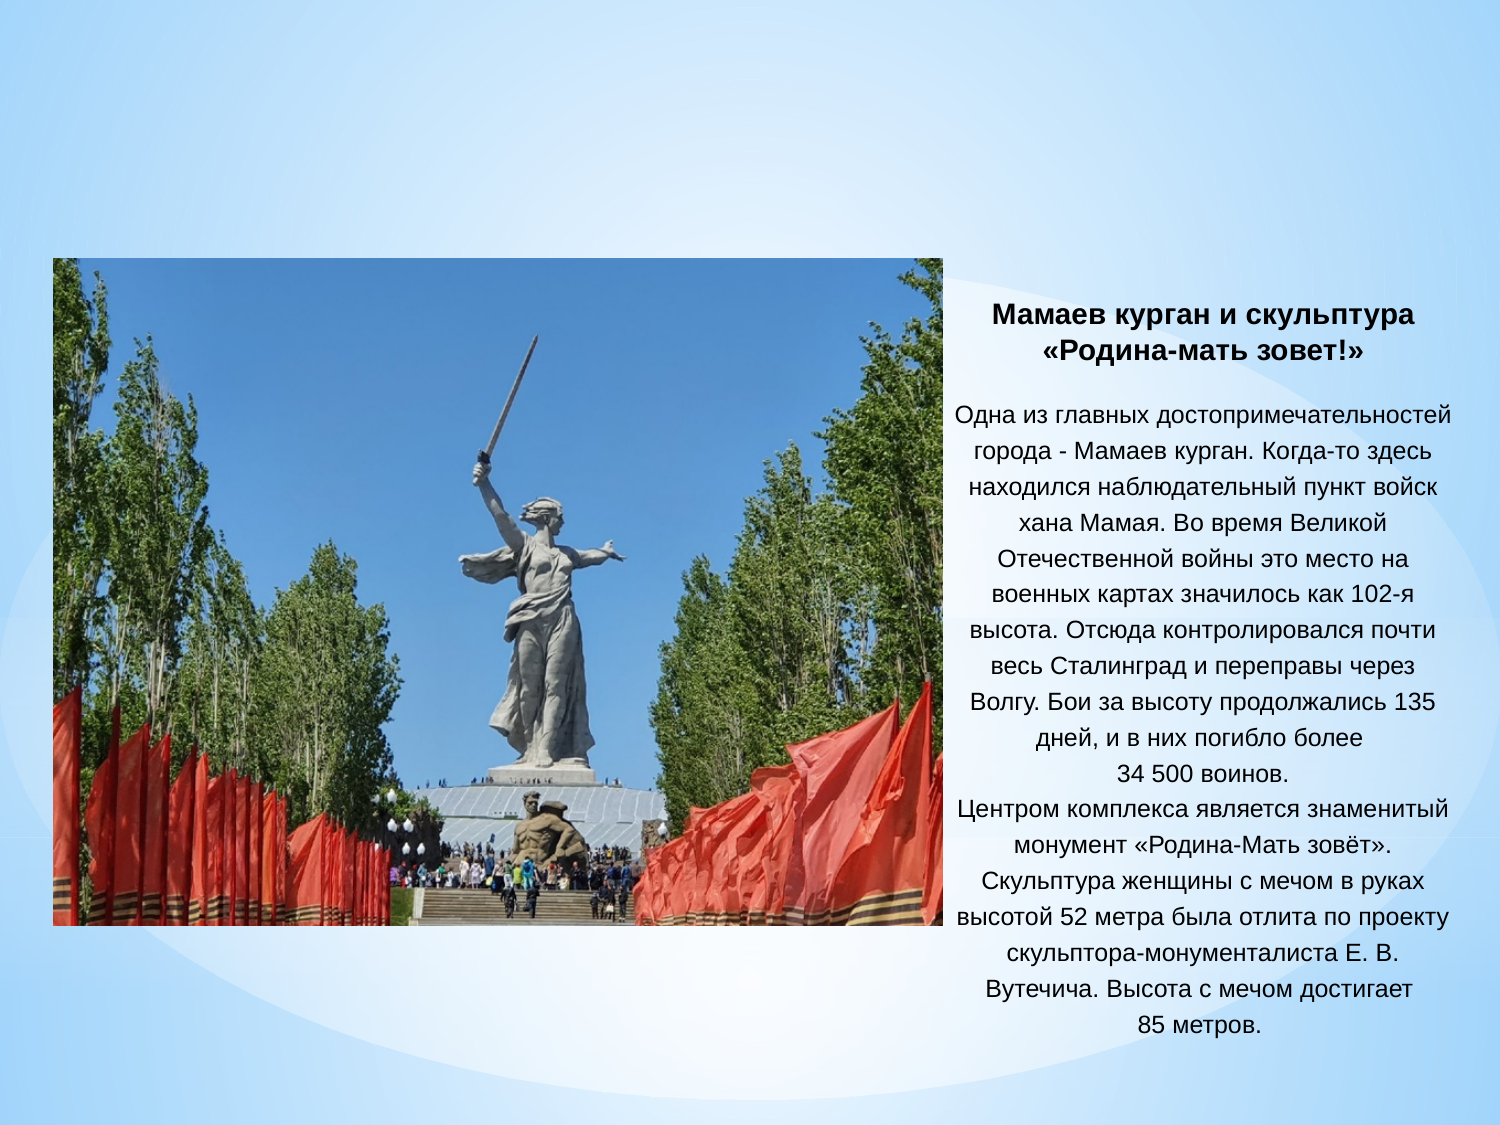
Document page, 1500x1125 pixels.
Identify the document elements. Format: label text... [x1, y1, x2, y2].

list Мамаев курган и скульптура «Родина-мать зовет!» Одна из главных достопримечательностей города - Мамаев курган. Когда-то здесь находился наблюдательный пункт войск хана Мамая. Во время Великой Отечественной войны это место на военных картах значилось как 102-я высота. Отсюда контролировался почти весь Сталинград и переправы через Волгу. Бои за высоту продолжались 135 дней, и в них погибло более 34 500 воинов. Центром комплекса является знаменитый монумент «Родина-Мать зовёт». Скульптура женщины с мечом в руках высотой 52 метра была отлита по проекту скульптора-монументалиста Е. В. Вутечича. Высота с мечом достигает 85 метров. [938, 231, 1468, 1047]
picture [53, 258, 943, 926]
